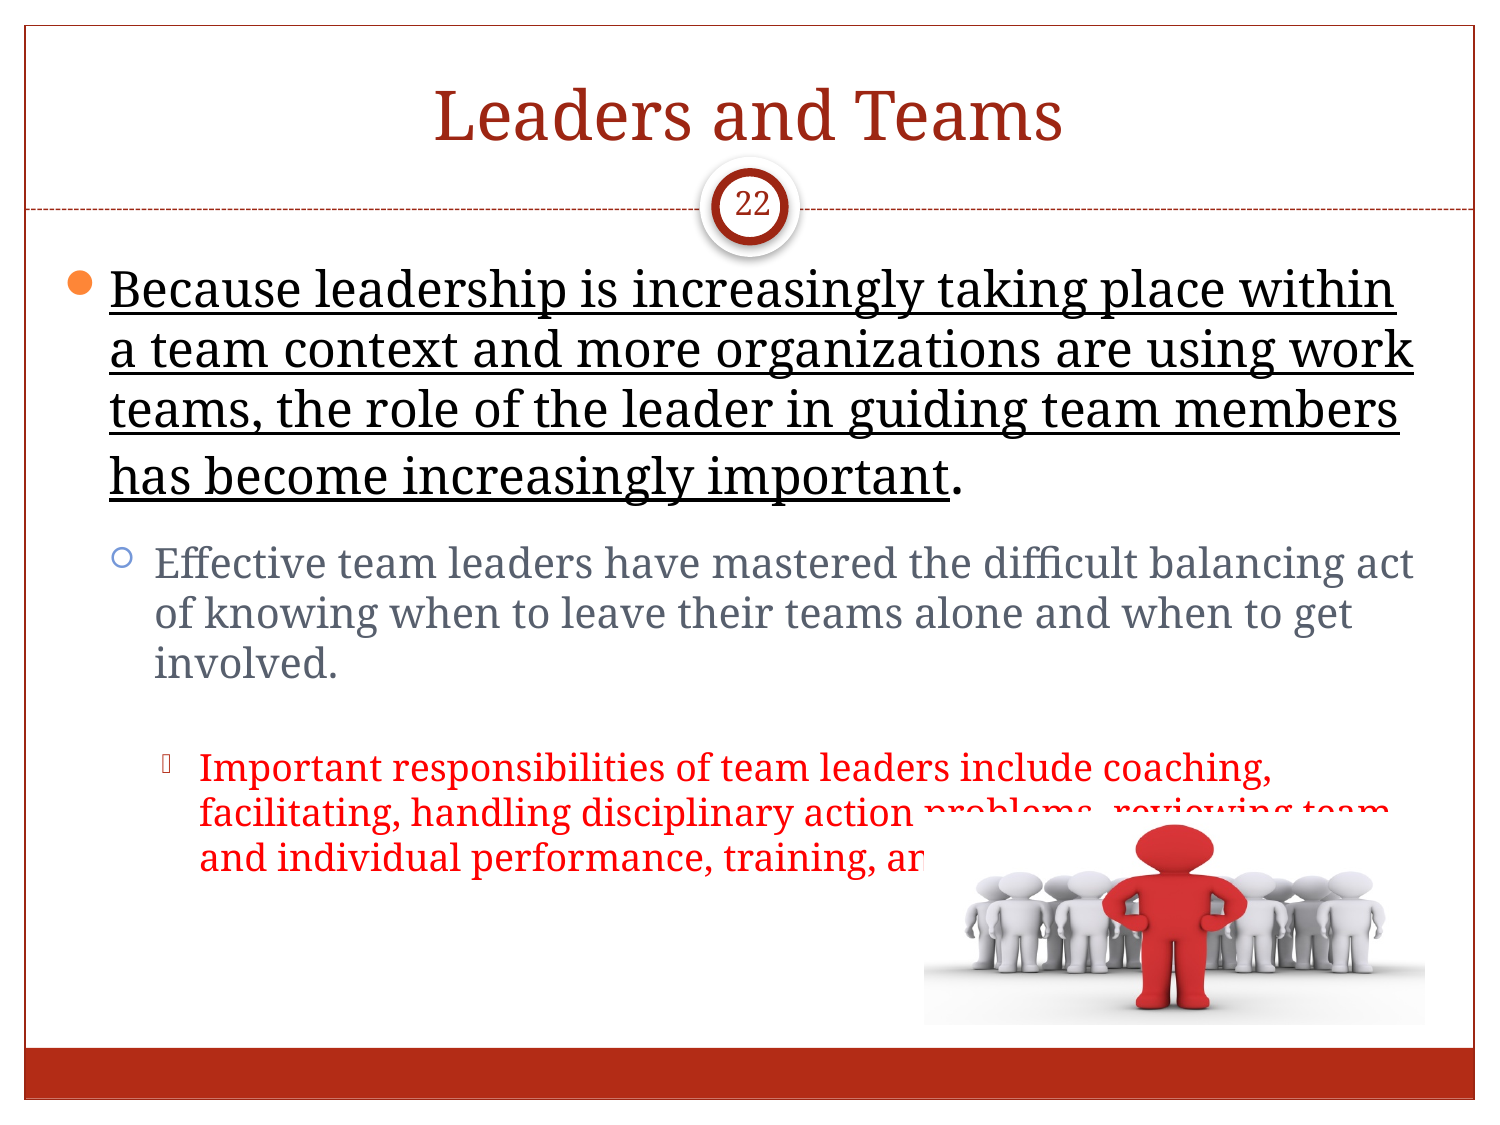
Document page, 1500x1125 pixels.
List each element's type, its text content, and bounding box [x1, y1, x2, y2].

title Leaders and Teams [49, 37, 1450, 162]
slide_number 22 [715, 168, 791, 241]
list Because leadership is increasingly taking place within a team context and more organizations are using work teams, the role of the leader in guiding team members has become increasingly important. Effective team leaders have mastered the difficult balancing act of knowing when to leave their teams alone and when to get involved. Important responsibilities of team leaders include coaching, facilitating, handling disciplinary action problems, reviewing team and individual performance, training, and communication. [49, 250, 1445, 1001]
picture [924, 812, 1426, 1026]
